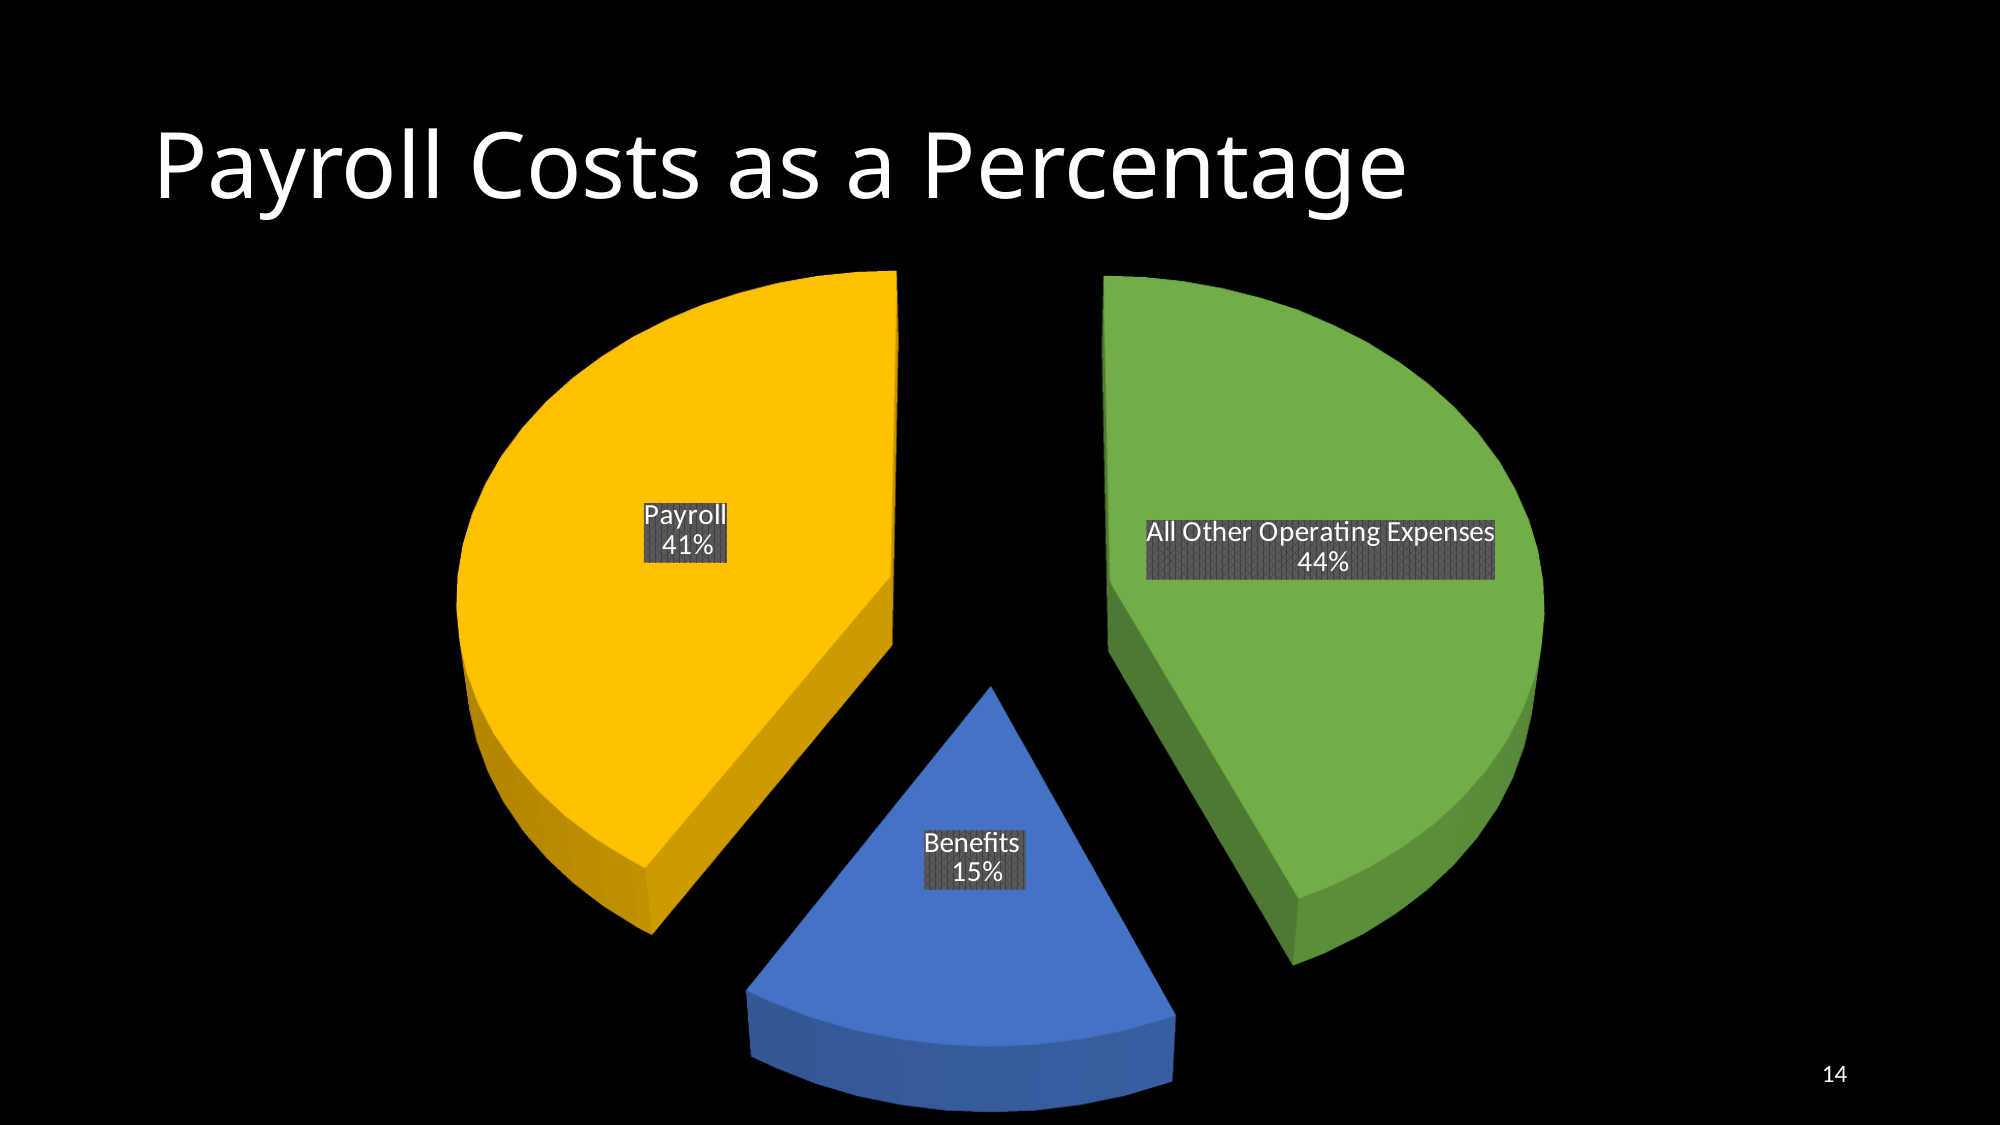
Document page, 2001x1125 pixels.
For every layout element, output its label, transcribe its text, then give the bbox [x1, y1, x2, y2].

title Payroll Costs as a Percentage [137, 59, 1863, 278]
chart [293, 216, 1984, 1125]
